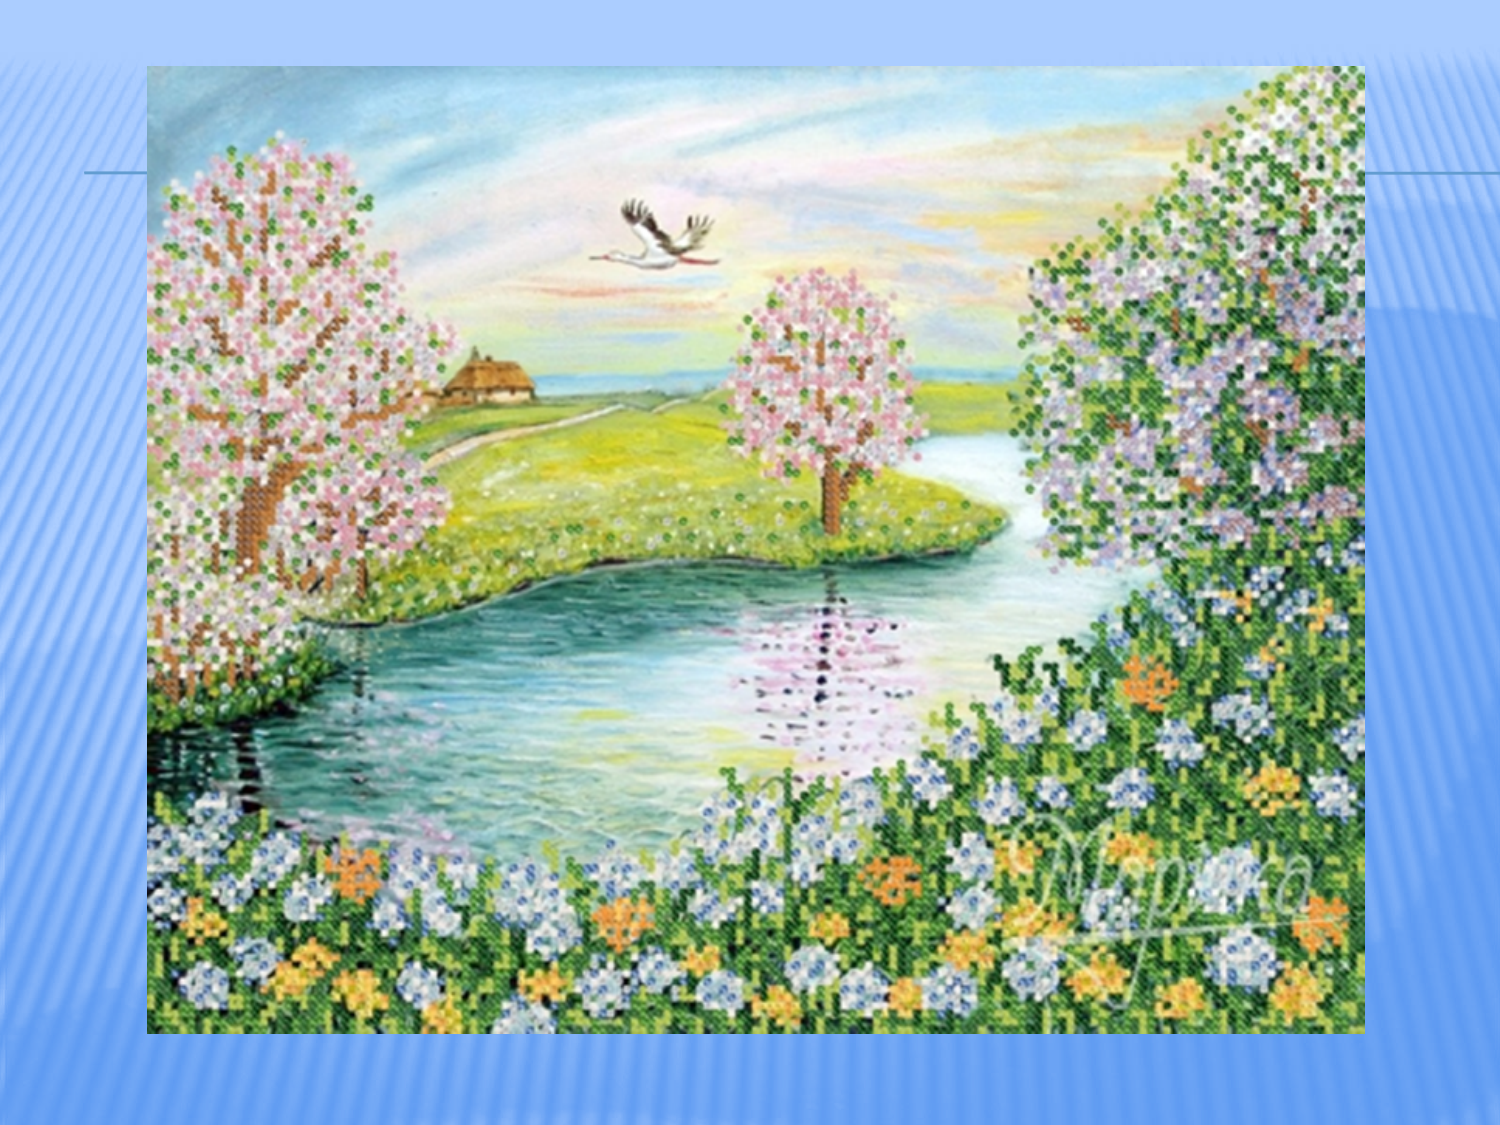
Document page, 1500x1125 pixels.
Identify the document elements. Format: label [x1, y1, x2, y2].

list [147, 65, 1365, 1035]
